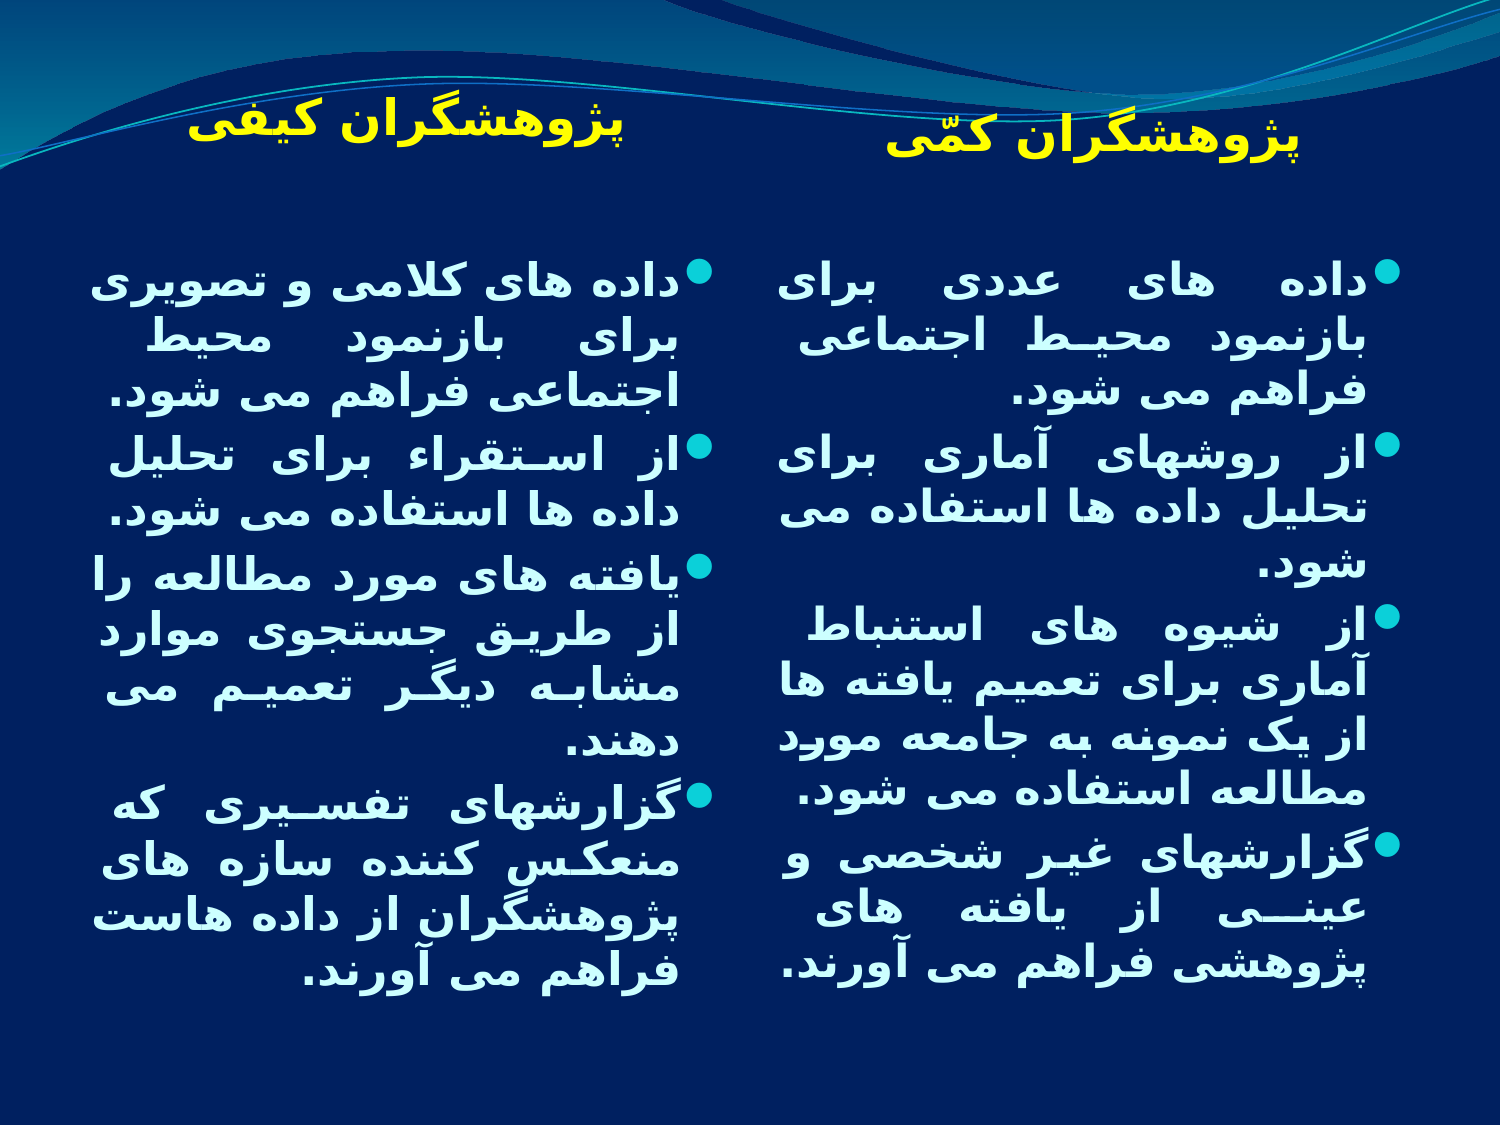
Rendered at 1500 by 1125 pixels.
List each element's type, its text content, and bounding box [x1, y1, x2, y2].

list پژوهشگران کیفی [75, 62, 738, 238]
list داده های عددی برای بازنمود محیط اجتماعی فراهم می شود. از روشهای آماری برای تحلیل داده ها استفاده می شود. از شیوه های استنباط آماری برای تعمیم یافته ها از یک نمونه به جامعه مورد مطالعه استفاده می شود. گزارشهای غیر شخصی و عینی از یافته های پژوهشی فراهم می آورند. [761, 249, 1425, 1044]
list داده های کلامی و تصویری برای بازنمود محیط اجتماعی فراهم می شود. از استقراء برای تحلیل داده ها استفاده می شود. یافته های مورد مطالعه را از طریق جستجوی موارد مشابه دیگر تعمیم می دهند. گزارشهای تفسیری که منعکس کننده سازه های پژوهشگران از داده هاست فراهم می آورند. [75, 249, 738, 1044]
list پژوهشگران کمّی [761, 37, 1425, 225]
